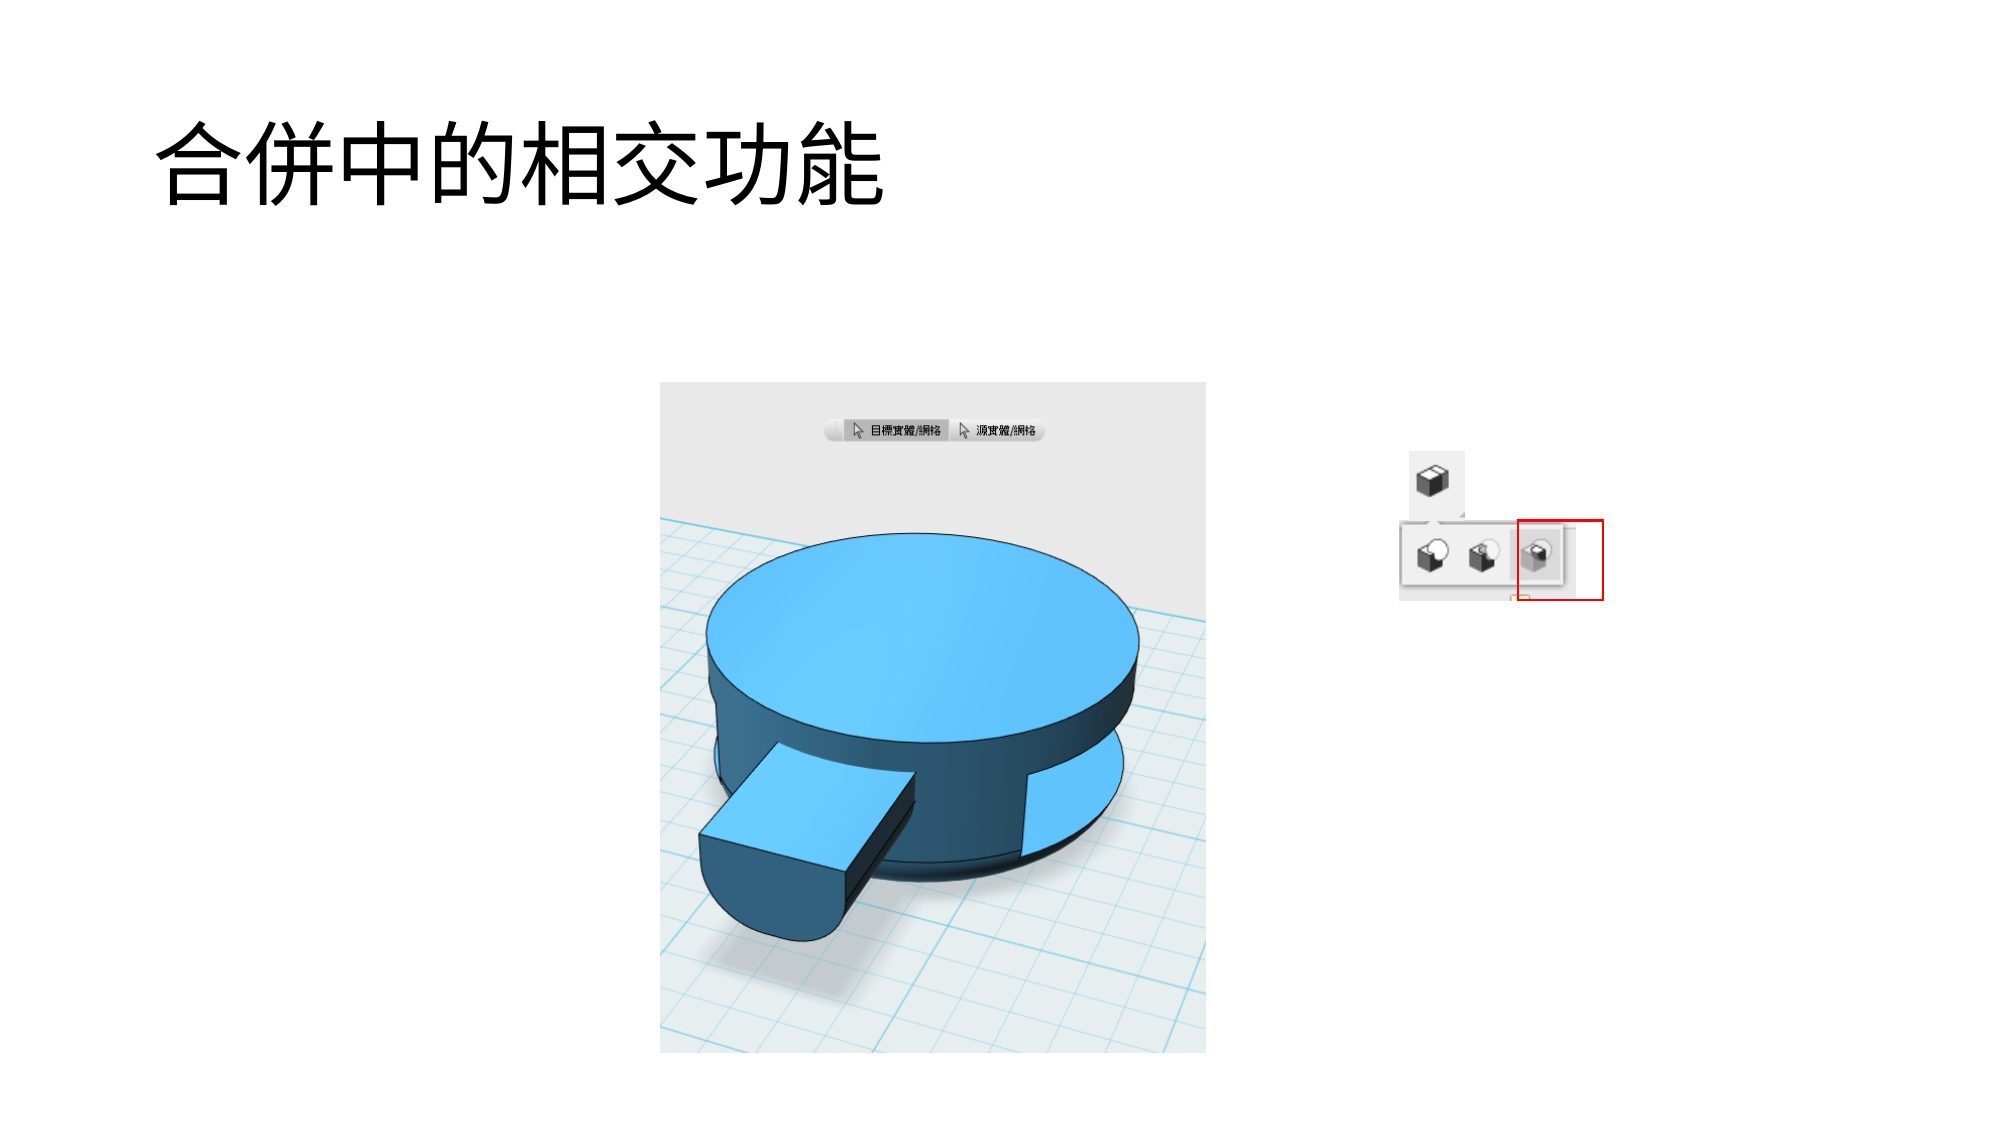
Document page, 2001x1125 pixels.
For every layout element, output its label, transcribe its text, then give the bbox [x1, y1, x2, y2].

title 合併中的相交功能 [137, 59, 1863, 278]
picture [660, 381, 1206, 1053]
text_box [1517, 519, 1604, 601]
picture [1409, 451, 1465, 521]
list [1399, 520, 1576, 601]
